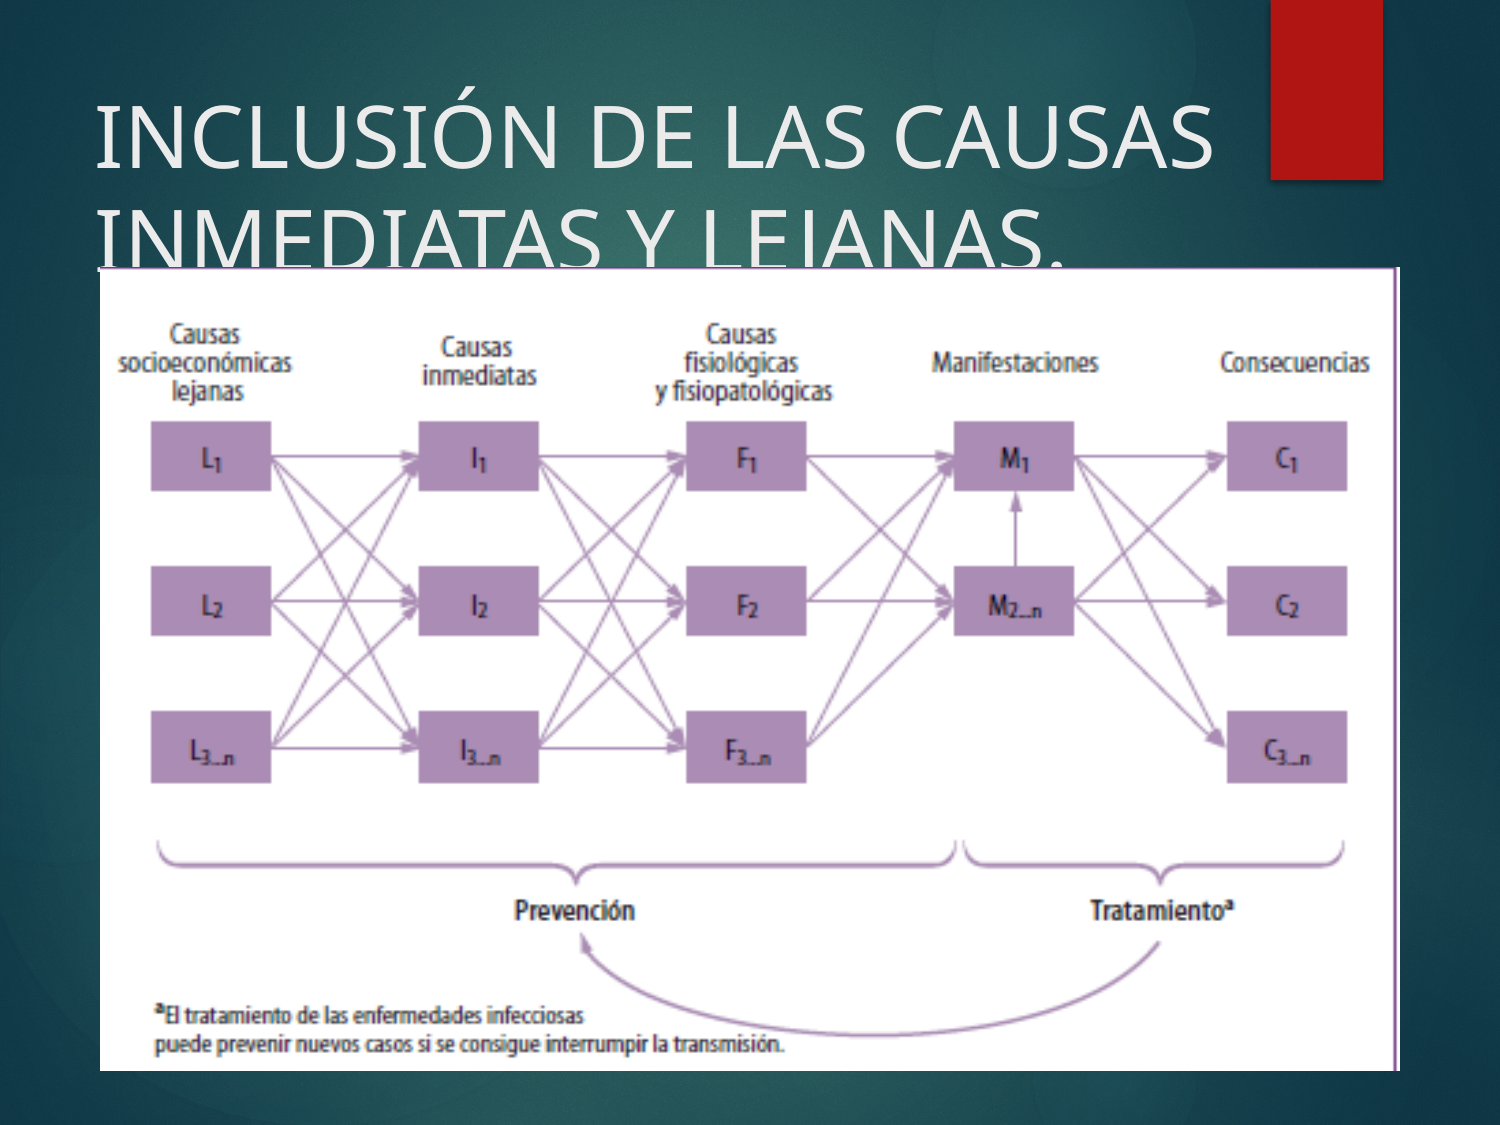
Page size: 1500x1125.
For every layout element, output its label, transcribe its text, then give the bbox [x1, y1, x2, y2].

title INCLUSIÓN DE LAS CAUSAS INMEDIATAS Y LEJANAS. [79, 74, 1237, 304]
picture [100, 266, 1400, 1071]
